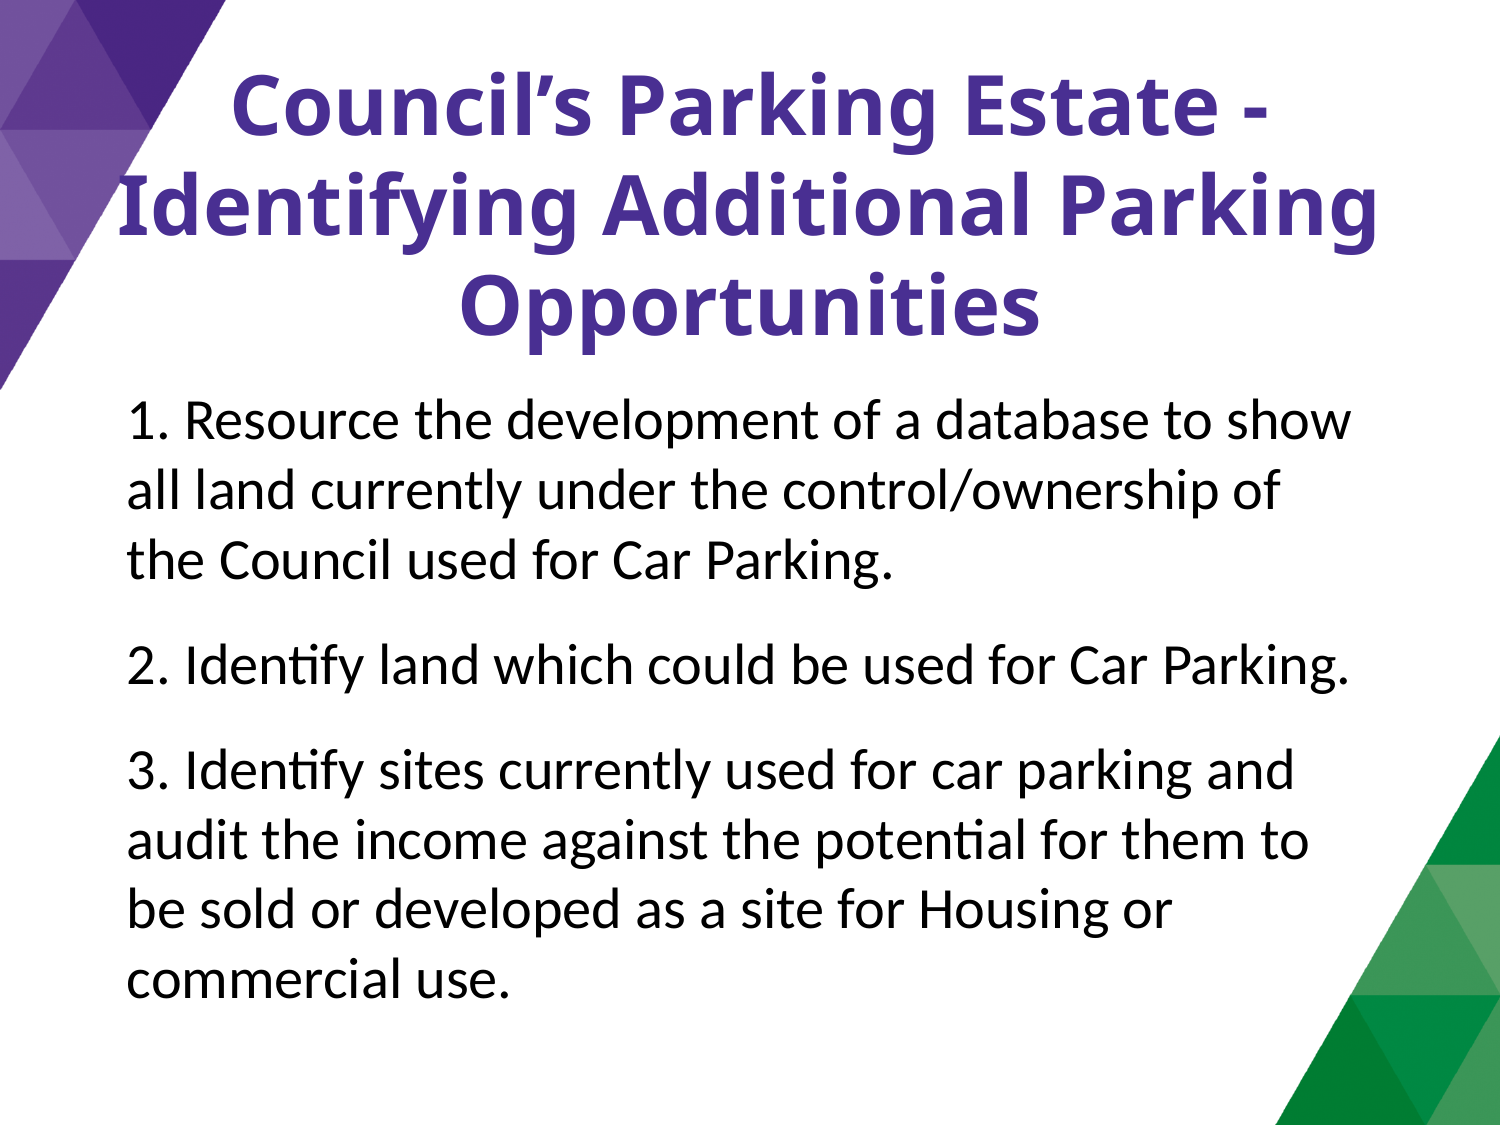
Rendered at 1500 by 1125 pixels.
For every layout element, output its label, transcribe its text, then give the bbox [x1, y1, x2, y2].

title Council’s Parking Estate - Identifying Additional Parking Opportunities [75, 45, 1425, 268]
picture [0, 0, 226, 390]
picture [1275, 735, 1500, 1125]
list 1. Resource the development of a database to show all land currently under the control/ownership of the Council used for Car Parking. 2. Identify land which could be used for Car Parking. 3. Identify sites currently used for car parking and audit the income against the potential for them to be sold or developed as a site for Housing or commercial use. [112, 373, 1376, 1059]
